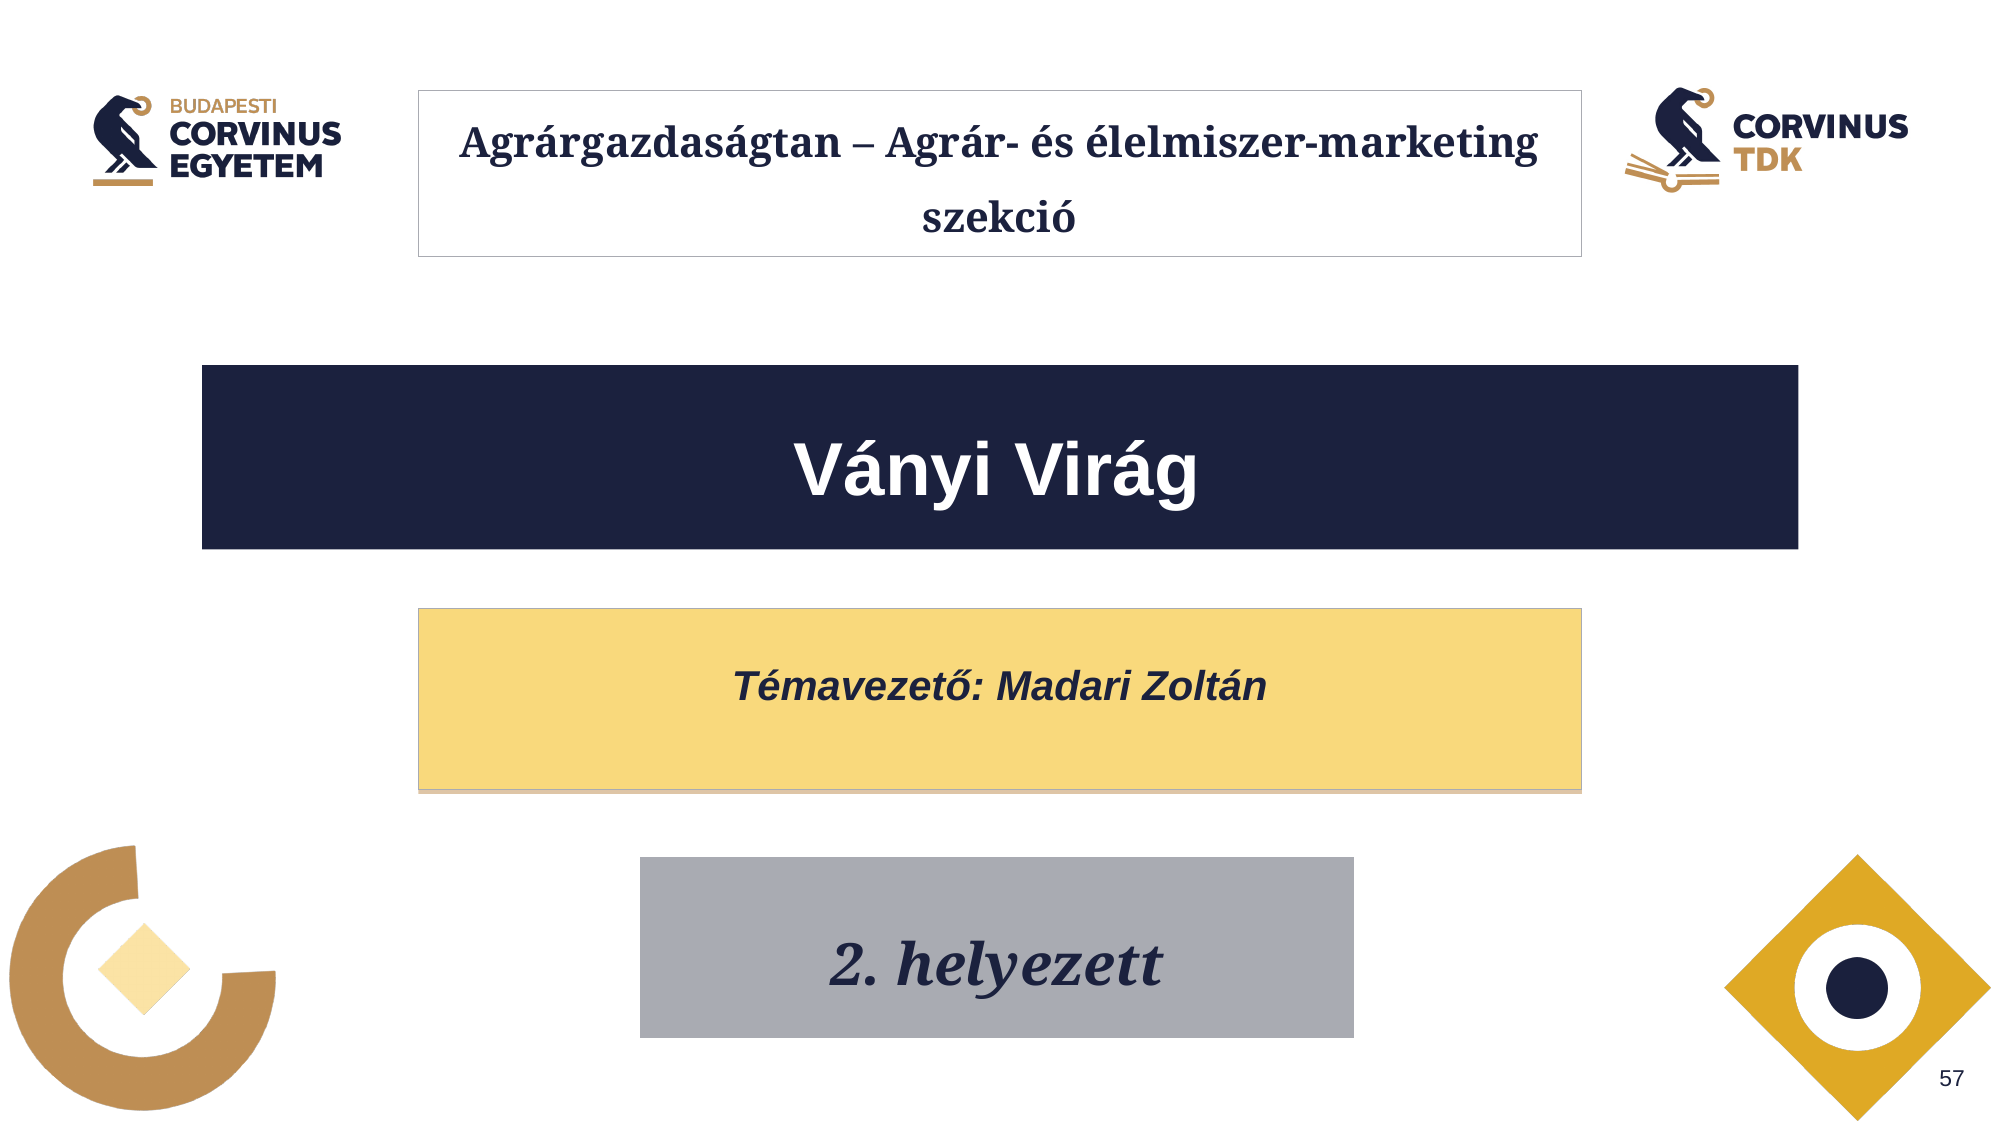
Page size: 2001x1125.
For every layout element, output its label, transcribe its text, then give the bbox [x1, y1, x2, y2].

title Agrárgazdaságtan – Agrár- és élelmiszer-marketing szekció [418, 90, 1582, 257]
text_box Ványi Virág [205, 374, 1789, 541]
picture [1724, 854, 1991, 1121]
text_box Témavezető: Madari Zoltán [418, 608, 1582, 790]
text_box 2. helyezett [640, 857, 1354, 1038]
picture [0, 820, 303, 1125]
picture [1532, 0, 2000, 281]
picture [93, 95, 365, 186]
